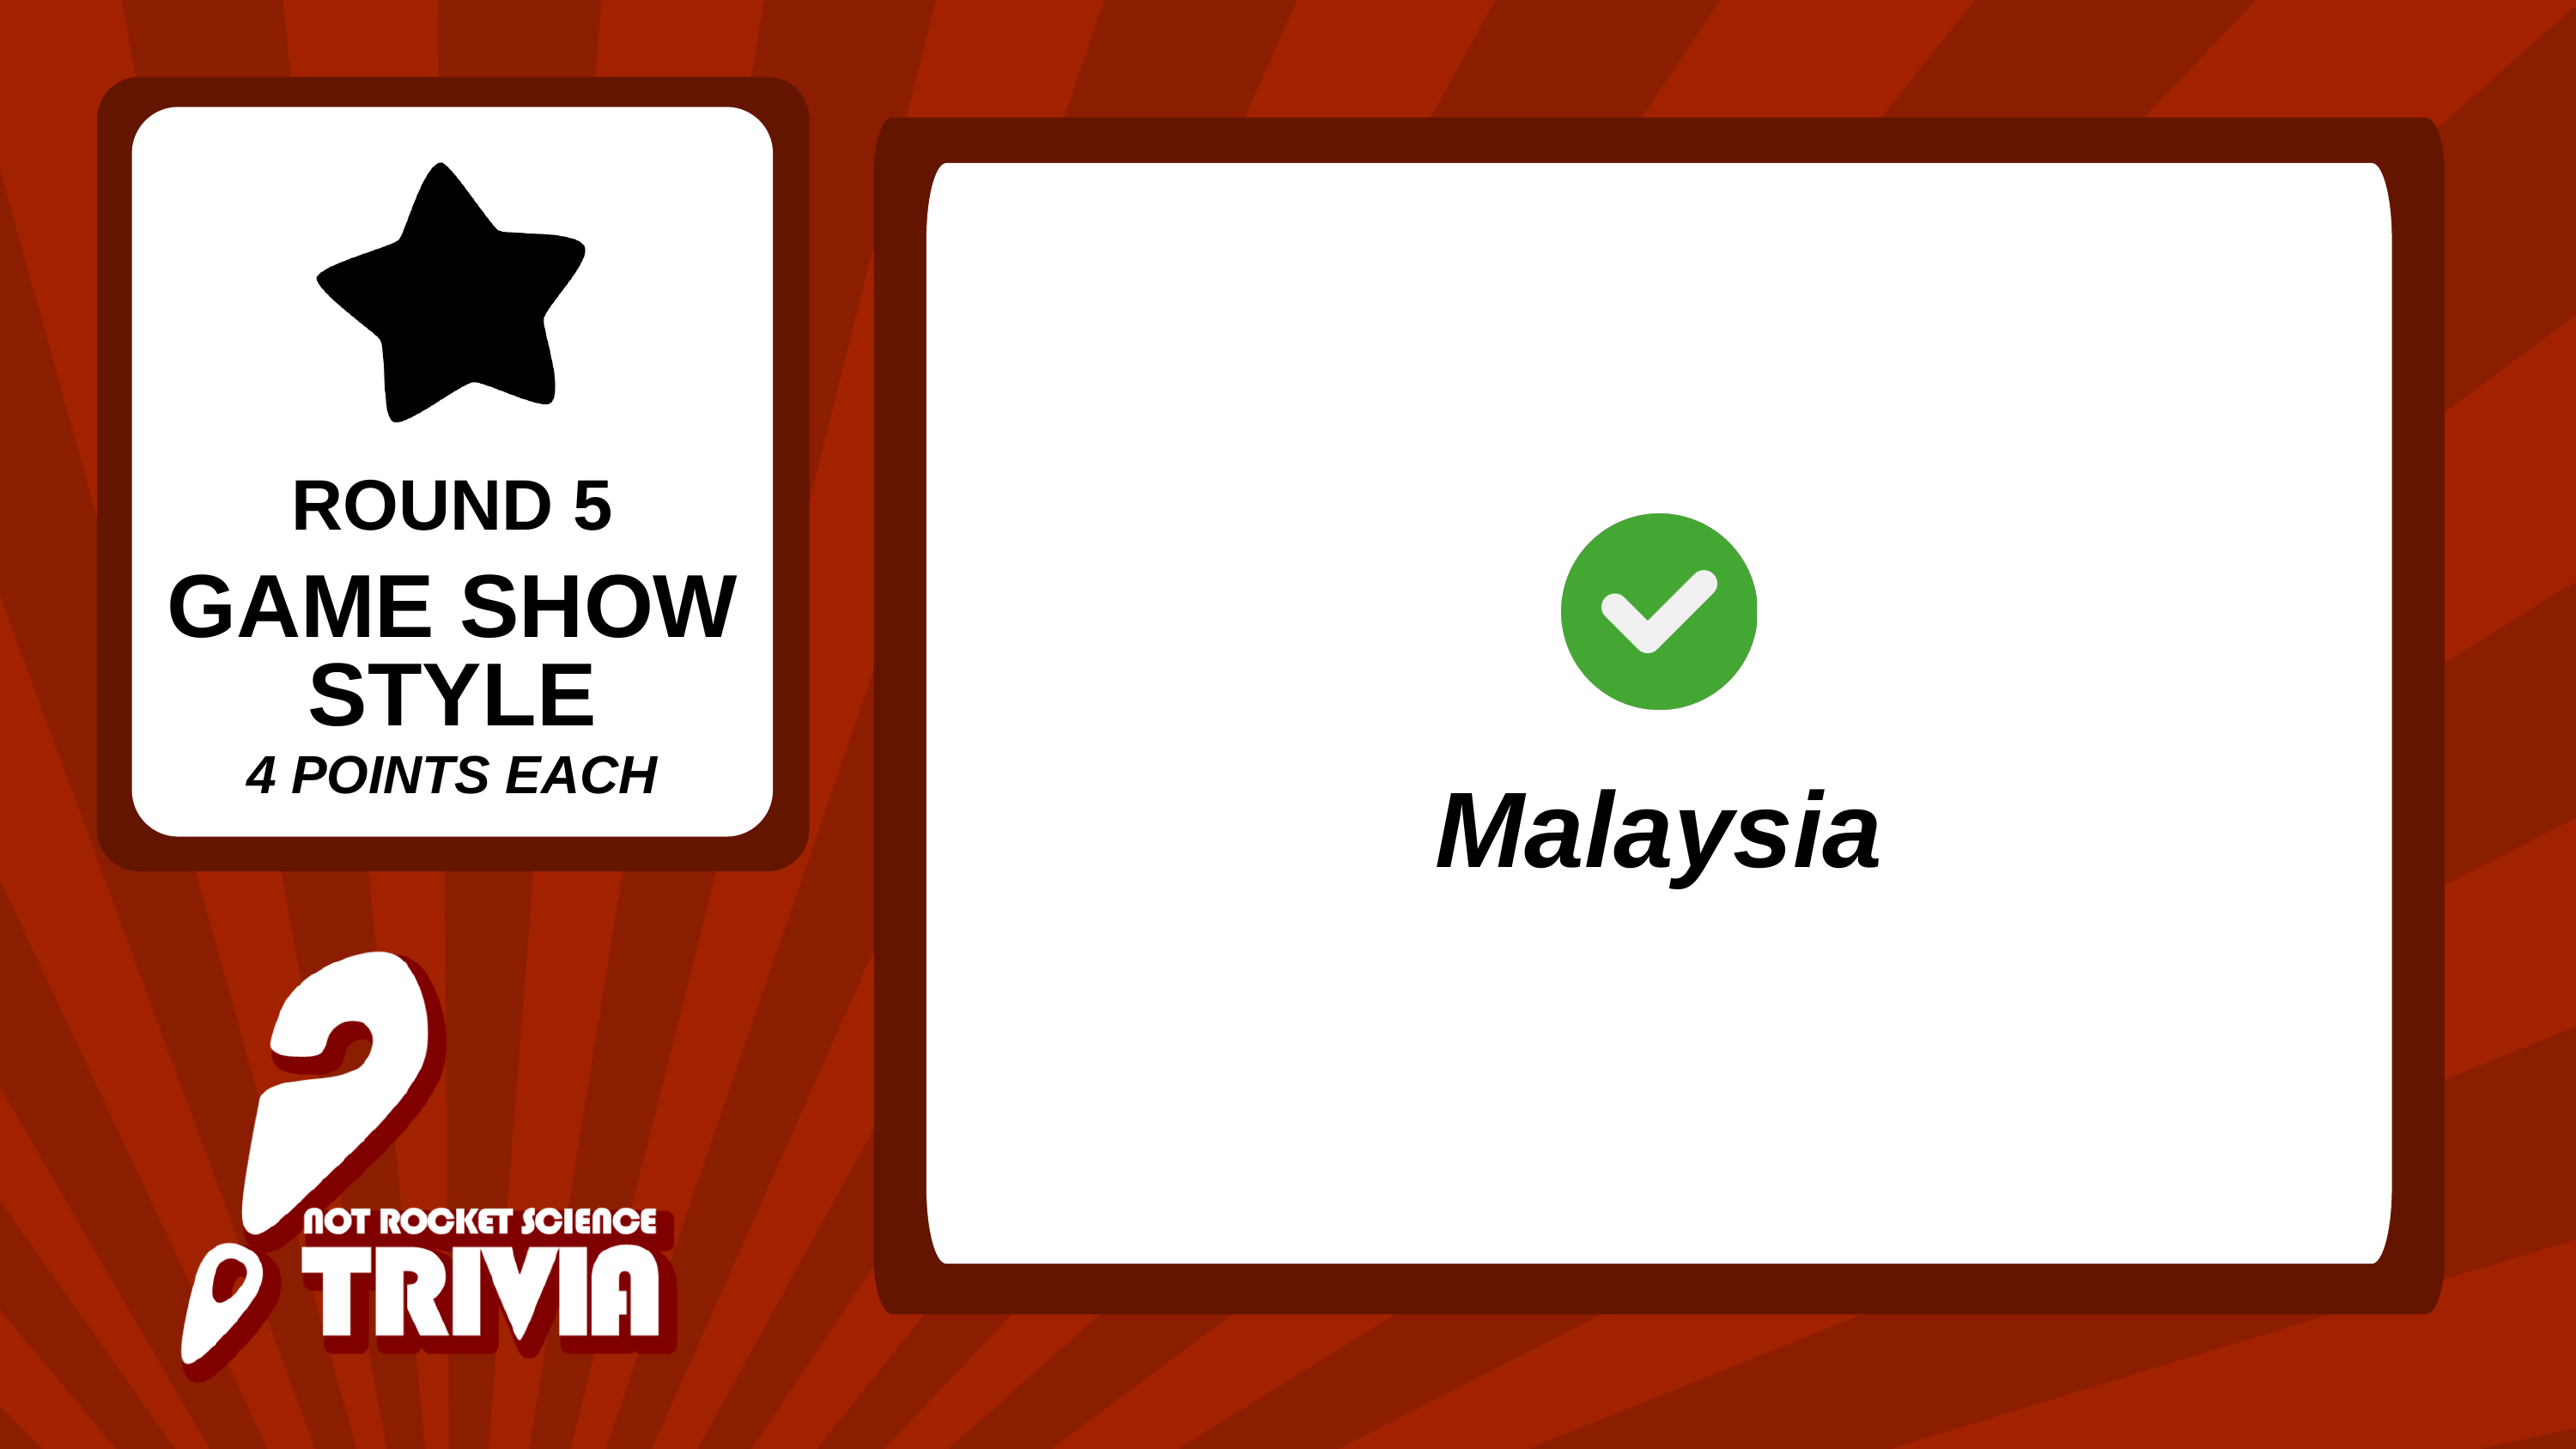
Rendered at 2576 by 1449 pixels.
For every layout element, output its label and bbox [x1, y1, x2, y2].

text_box [873, 57, 2445, 1315]
picture [0, 0, 2576, 1449]
text_box [131, 86, 774, 837]
text_box [926, 86, 2392, 1264]
text_box [96, 56, 810, 872]
